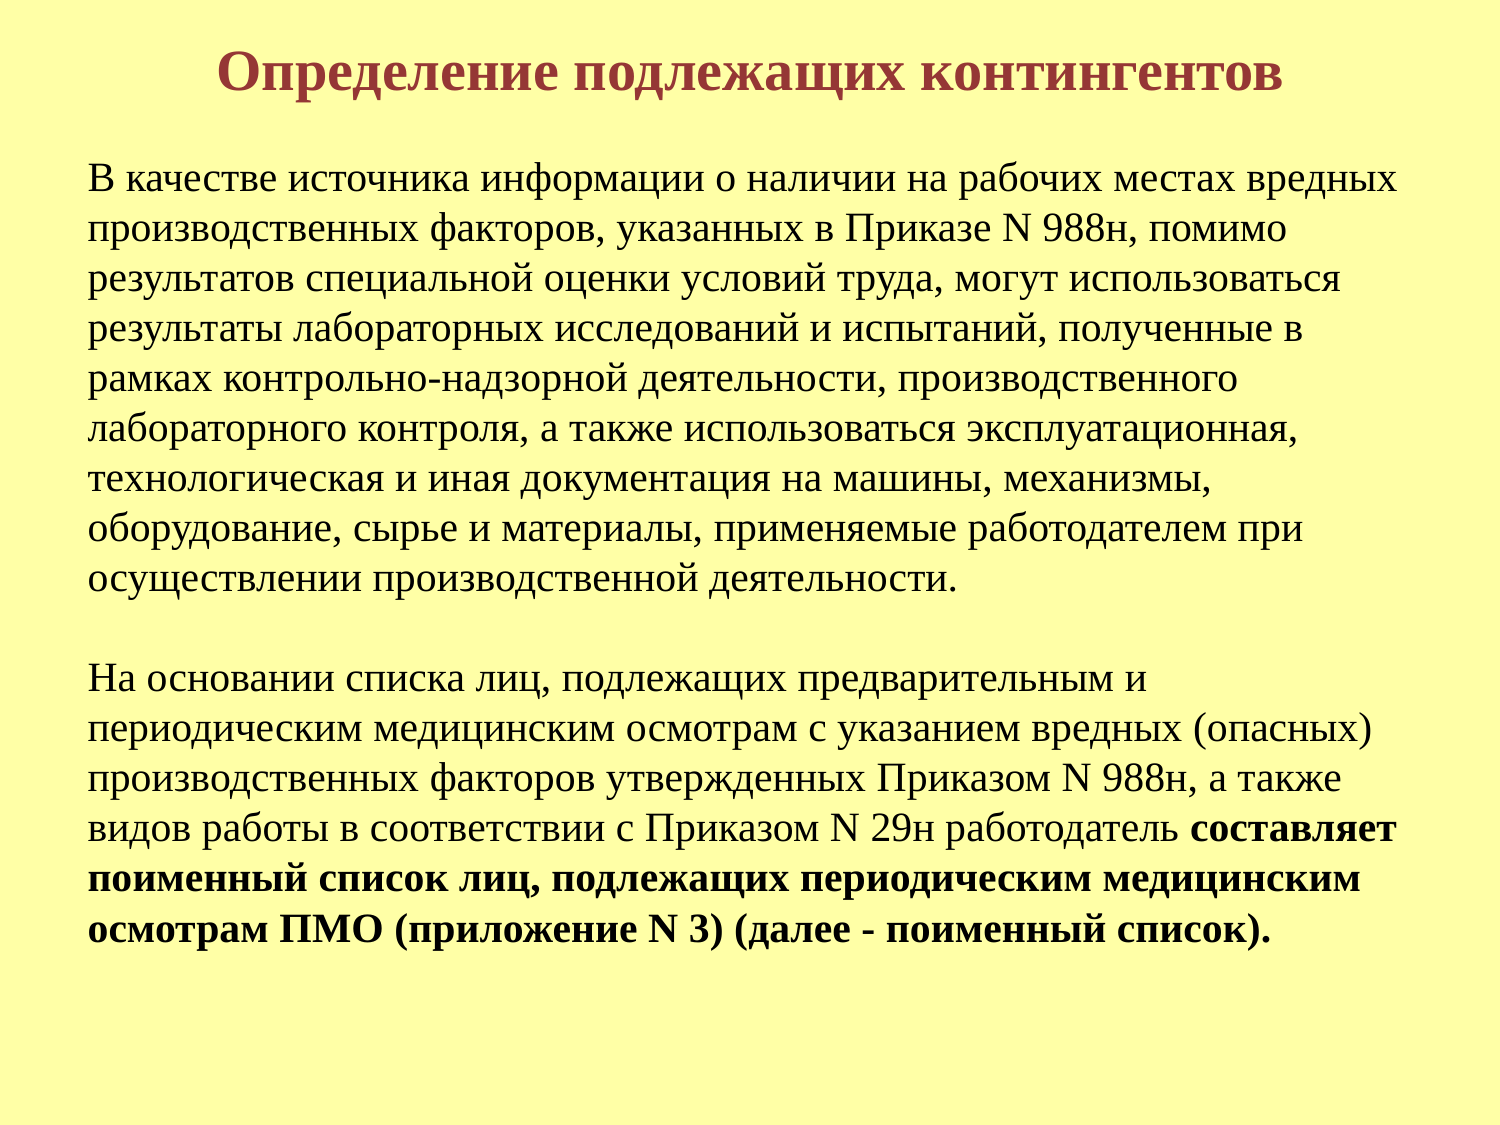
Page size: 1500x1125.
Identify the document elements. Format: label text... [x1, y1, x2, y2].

title Определение подлежащих контингентов [118, 32, 1382, 104]
list В качестве источника информации о наличии на рабочих местах вредных производственных факторов, указанных в Приказе N 988н, помимо результатов специальной оценки условий труда, могут использоваться результаты лабораторных исследований и испытаний, полученные в рамках контрольно-надзорной деятельности, производственного лабораторного контроля, а также использоваться эксплуатационная, технологическая и иная документация на машины, механизмы, оборудование, сырье и материалы, применяемые работодателем при осуществлении производственной деятельности. На основании списка лиц, подлежащих предварительным и периодическим медицинским осмотрам с указанием вредных (опасных) производственных факторов утвержденных Приказом N 988н, а также видов работы в соответствии с Приказом N 29н работодатель составляет поименный список лиц, подлежащих периодическим медицинским осмотрам ПМО (приложение N 3) (далее - поименный список). [87, 149, 1413, 958]
